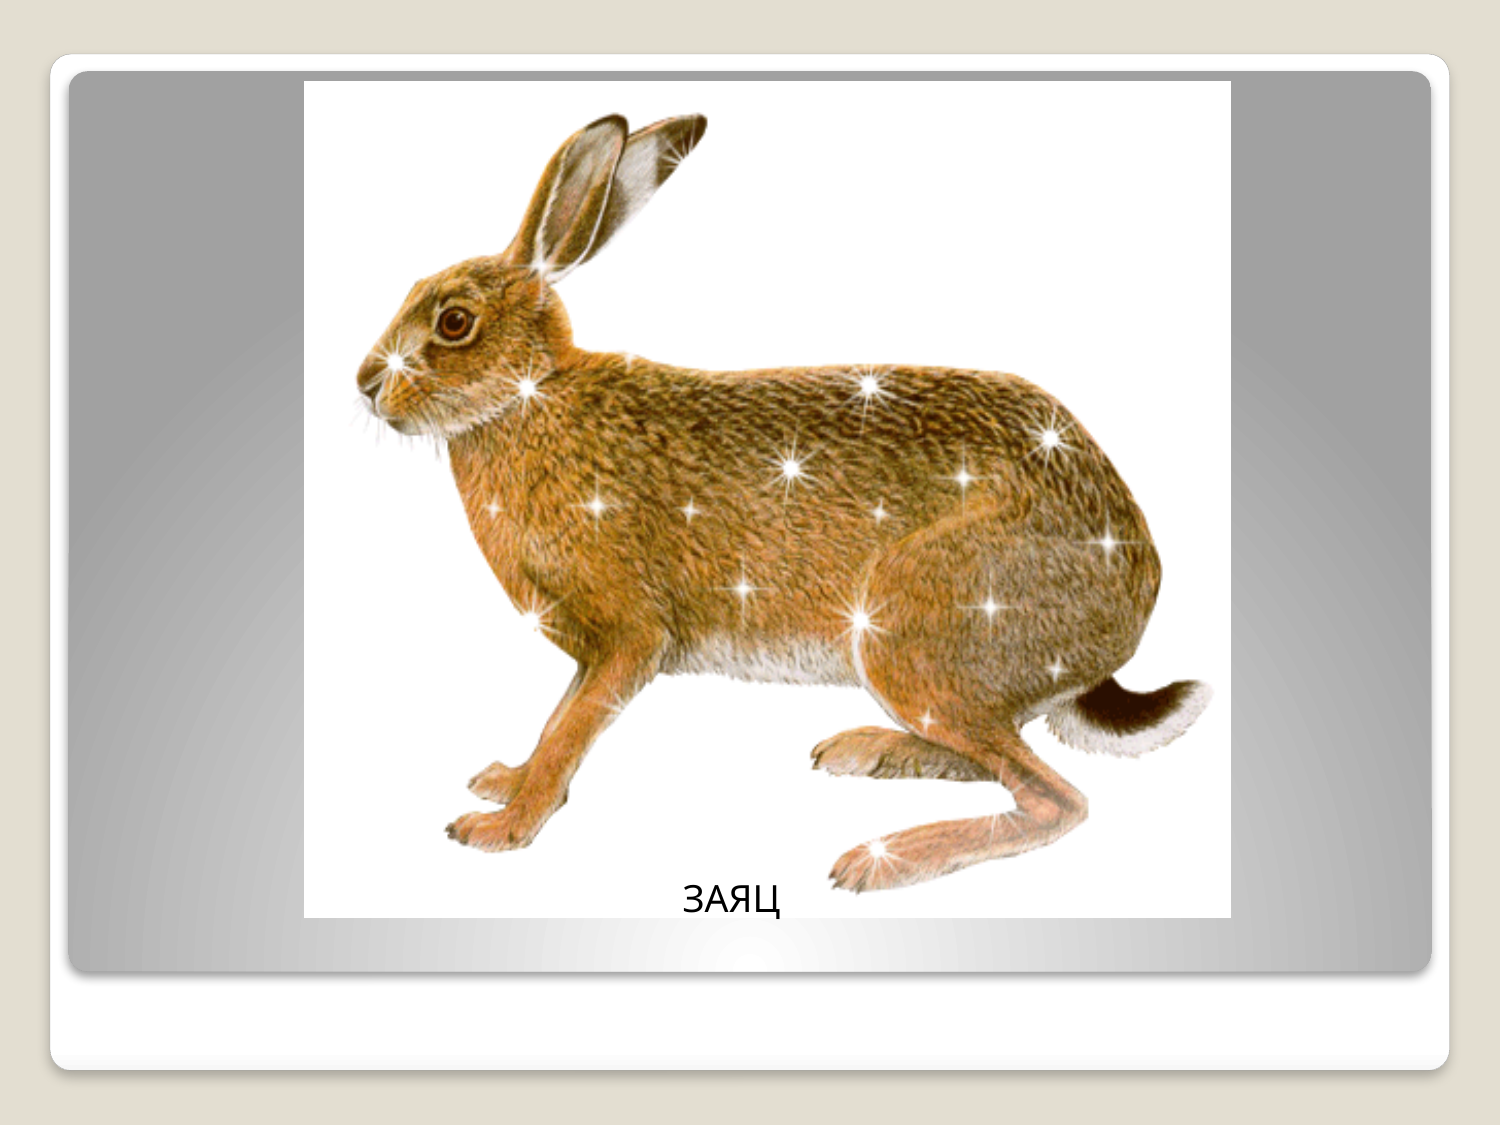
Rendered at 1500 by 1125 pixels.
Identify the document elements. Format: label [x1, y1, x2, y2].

list [304, 81, 1231, 918]
